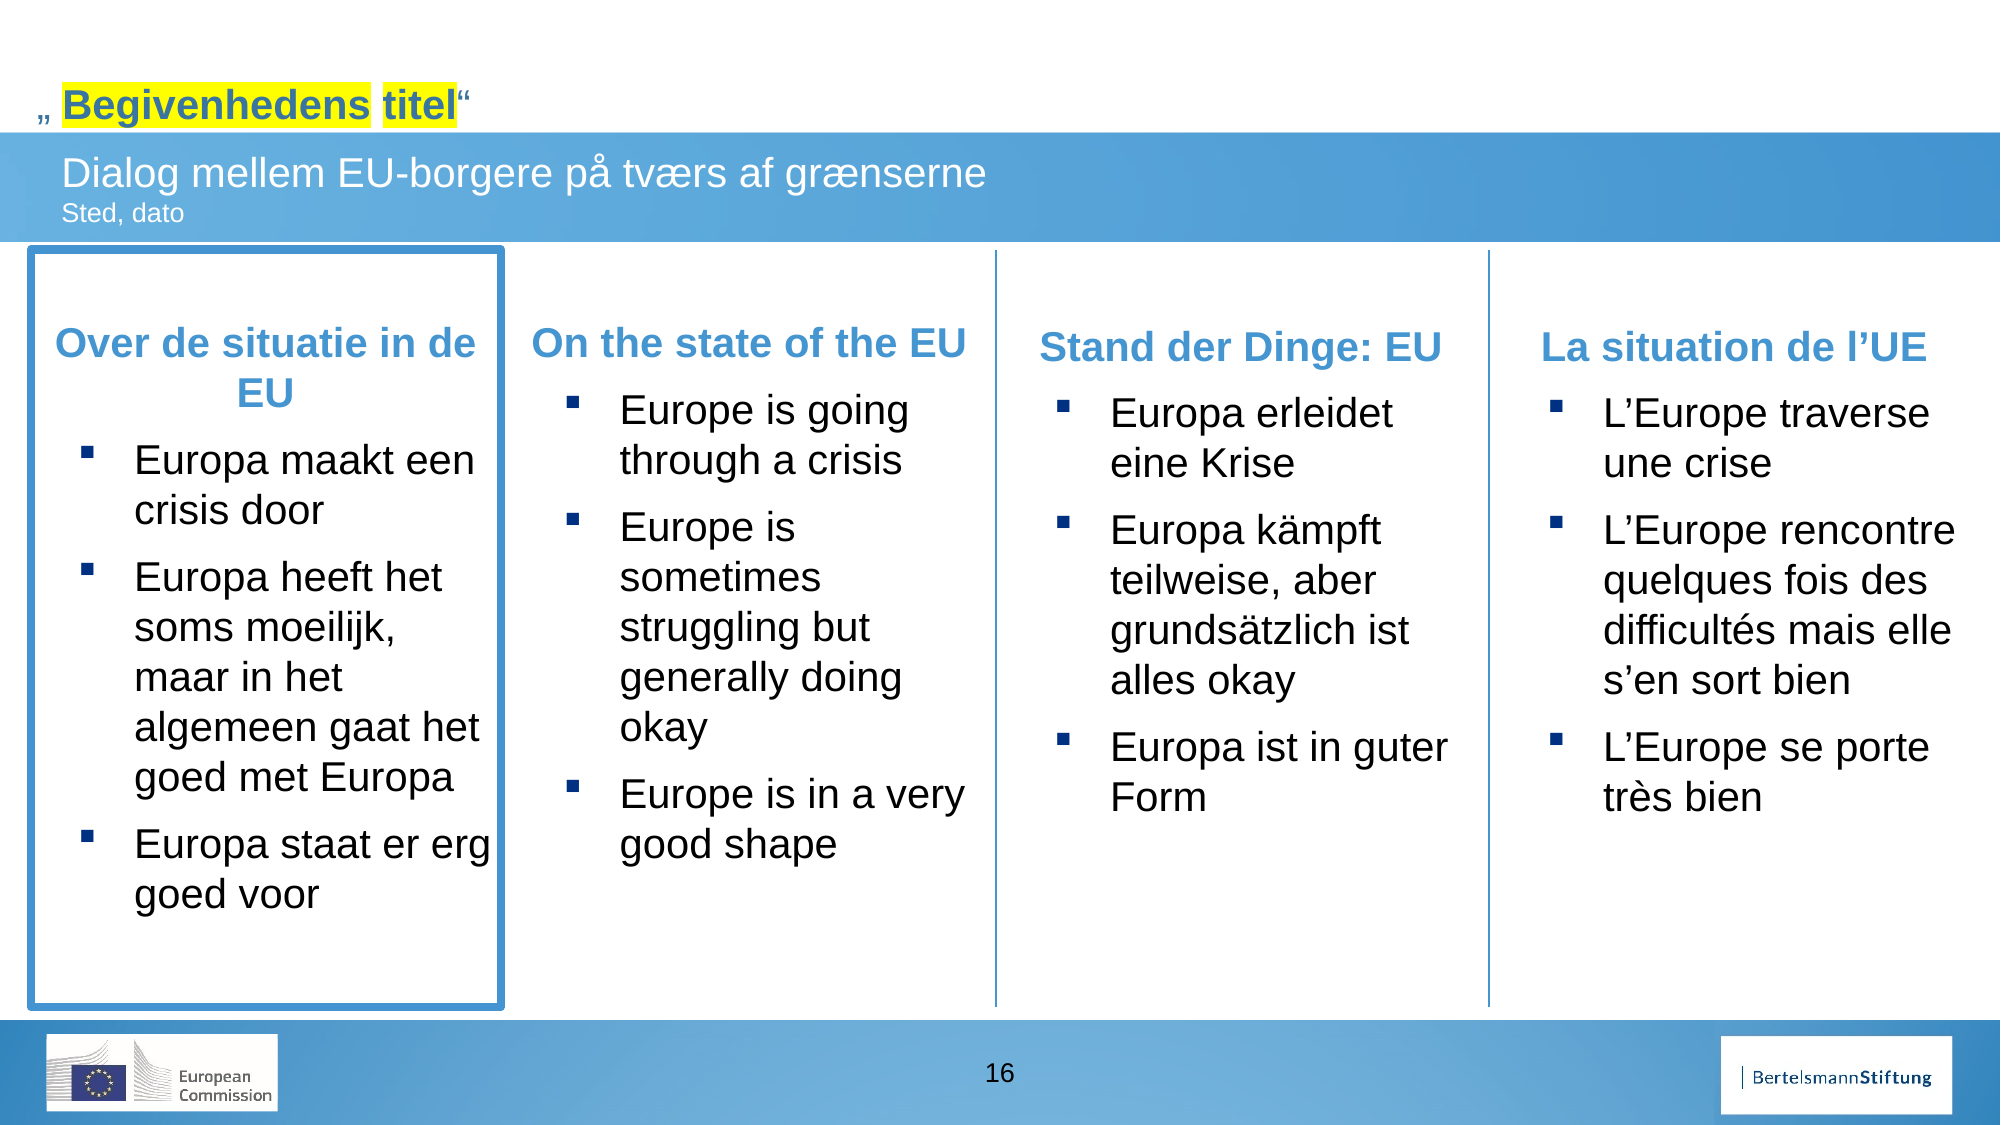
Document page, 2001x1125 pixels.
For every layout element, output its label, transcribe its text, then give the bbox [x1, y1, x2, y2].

list On the state of the EU Europe is going through a crisis Europe is sometimes struggling but generally doing okay Europe is in a very good shape [516, 249, 983, 1007]
picture [0, 1020, 2000, 1125]
list Over de situatie in de EU Europa maakt een crisis door Europa heeft het soms moeilijk, maar in het algemeen gaat het goed met Europa Europa staat er erg goed voor [27, 245, 505, 1011]
picture [0, 2, 2000, 242]
list Stand der Dinge: EU Europa erleidet eine Krise Europa kämpft teilweise, aber grundsätzlich ist alles okay Europa ist in guter Form [1006, 249, 1476, 1007]
text_box 16 [963, 1048, 1037, 1096]
list La situation de l’UE L’Europe traverse une crise L’Europe rencontre quelques fois des difficultés mais elle s’en sort bien L’Europe se porte très bien [1499, 249, 1970, 1007]
